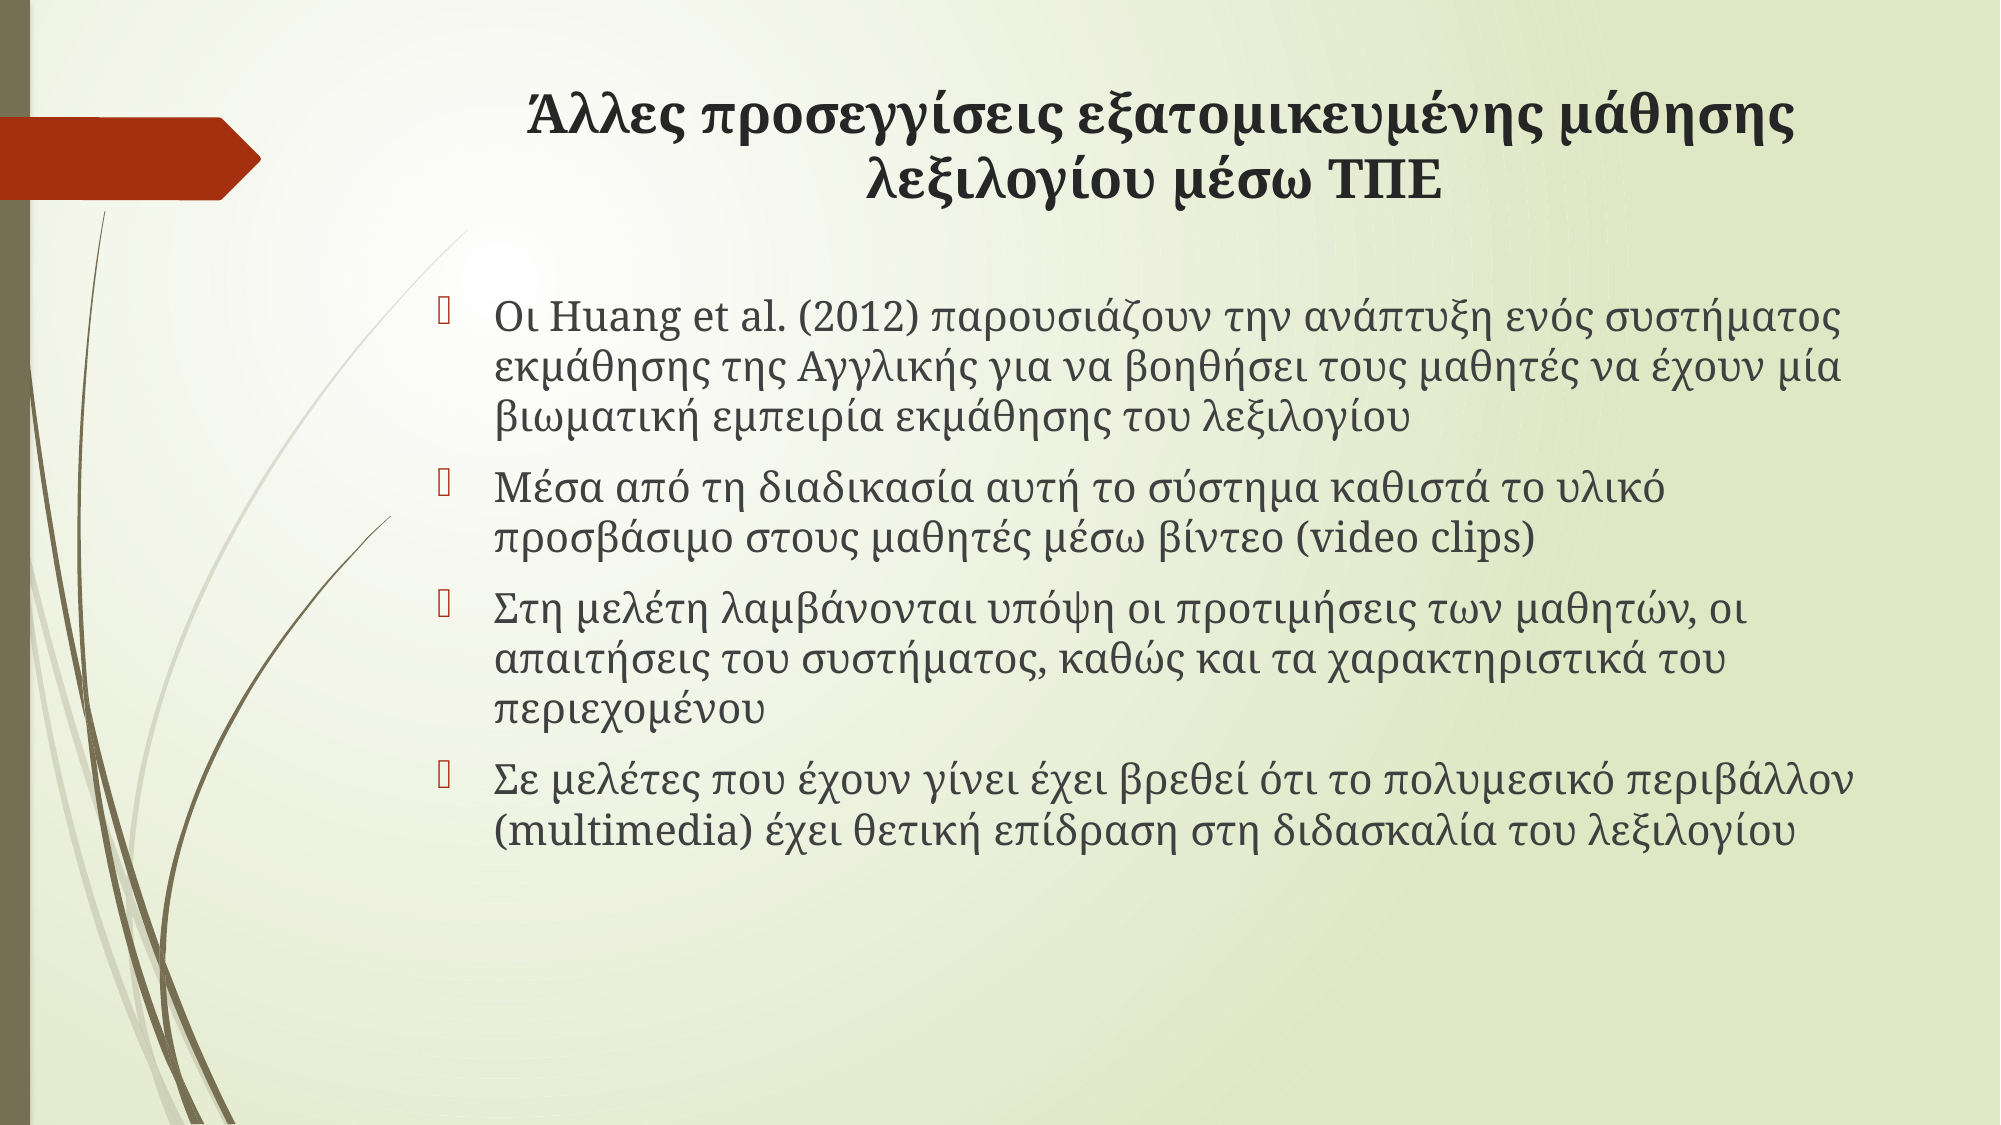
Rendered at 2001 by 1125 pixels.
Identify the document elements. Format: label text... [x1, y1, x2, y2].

list Οι Huang et al. (2012) παρουσιάζουν την ανάπτυξη ενός συστήματος εκμάθησης της Αγγλικής για να βοηθήσει τους μαθητές να έχουν μία βιωματική εμπειρία εκμάθησης του λεξιλογίου Μέσα από τη διαδικασία αυτή το σύστημα καθιστά το υλικό προσβάσιμο στους μαθητές μέσω βίντεο (video clips) Στη μελέτη λαμβάνονται υπόψη οι προτιμήσεις των μαθητών, οι απαιτήσεις του συστήματος, καθώς και τα χαρακτηριστικά του περιεχομένου Σε μελέτες που έχουν γίνει έχει βρεθεί ότι το πολυμεσικό περιβάλλον (multimedia) έχει θετική επίδραση στη διδασκαλία του λεξιλογίου [422, 282, 1888, 970]
title Άλλες προσεγγίσεις εξατομικευμένης μάθησης λεξιλογίου μέσω ΤΠΕ [436, 72, 1888, 218]
